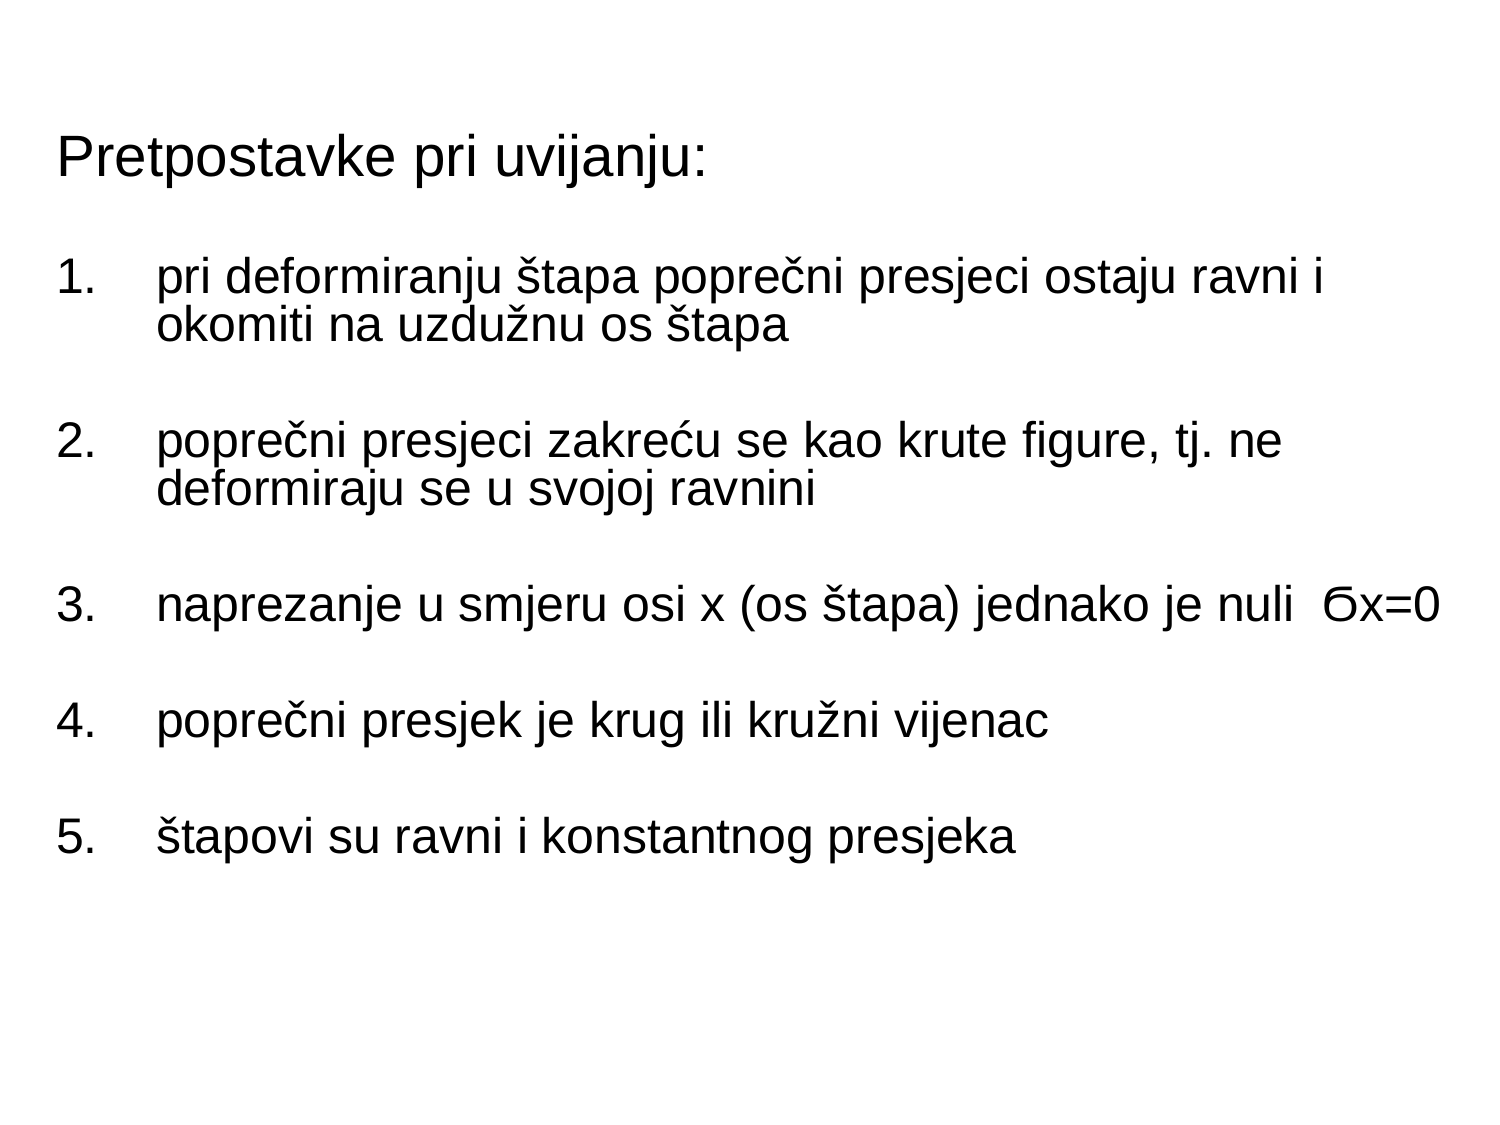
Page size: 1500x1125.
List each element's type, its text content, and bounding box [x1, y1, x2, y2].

list Pretpostavke pri uvijanju: 1. pri deformiranju štapa poprečni presjeci ostaju ravni i okomiti na uzdužnu os štapa 2. poprečni presjeci zakreću se kao krute figure, tj. ne deformiraju se u svojoj ravnini 3. naprezanje u smjeru osi x (os štapa) jednako je nuli Ϭx=0 4. poprečni presjek je krug ili kružni vijenac 5. štapovi su ravni i konstantnog presjeka [41, 19, 1471, 1071]
